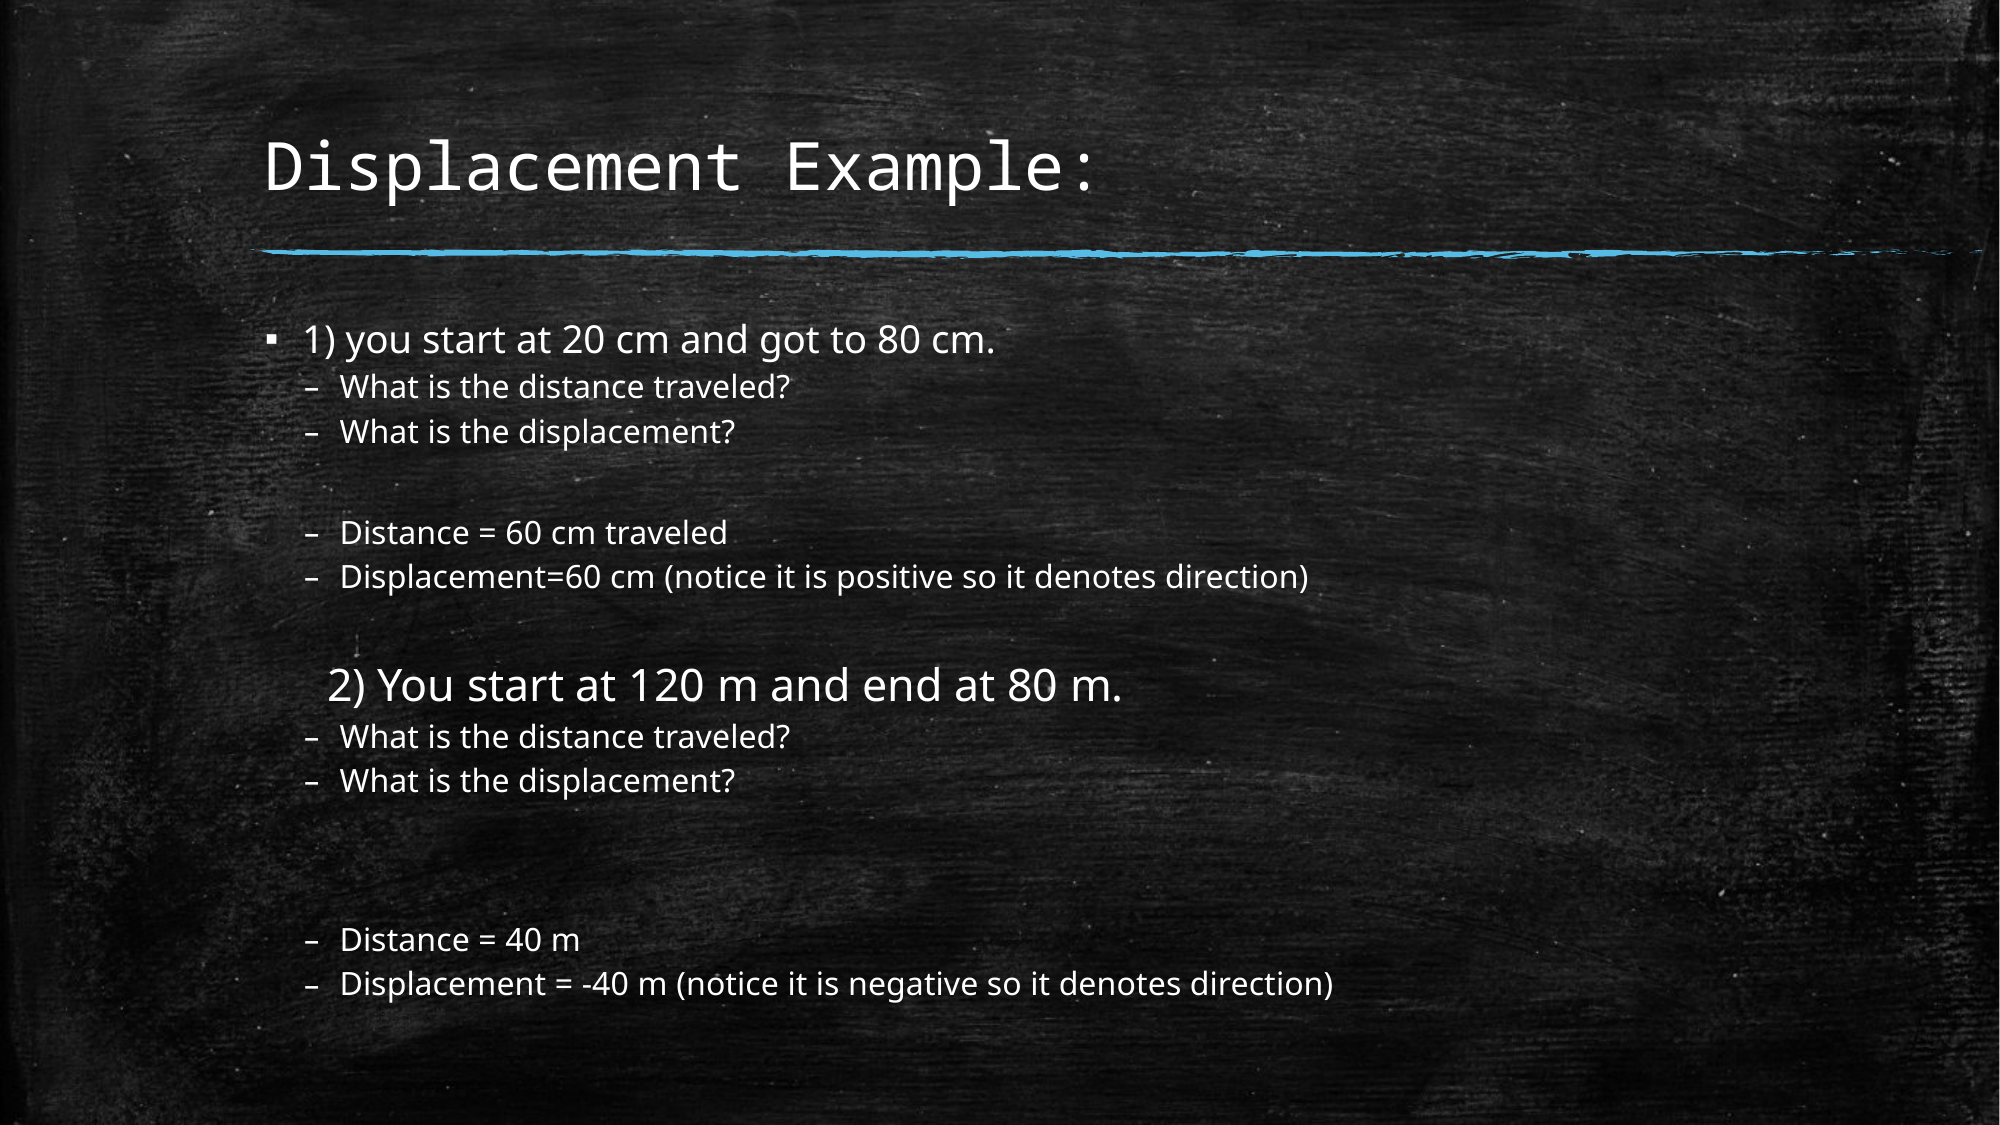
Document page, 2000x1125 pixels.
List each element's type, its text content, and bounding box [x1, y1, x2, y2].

title Displacement Example: [249, 45, 1750, 213]
list 1) you start at 20 cm and got to 80 cm. What is the distance traveled? What is the displacement? Distance = 60 cm traveled Displacement=60 cm (notice it is positive so it denotes direction) 2) You start at 120 m and end at 80 m. What is the distance traveled? What is the displacement? Distance = 40 m Displacement = -40 m (notice it is negative so it denotes direction) [249, 312, 1750, 1013]
